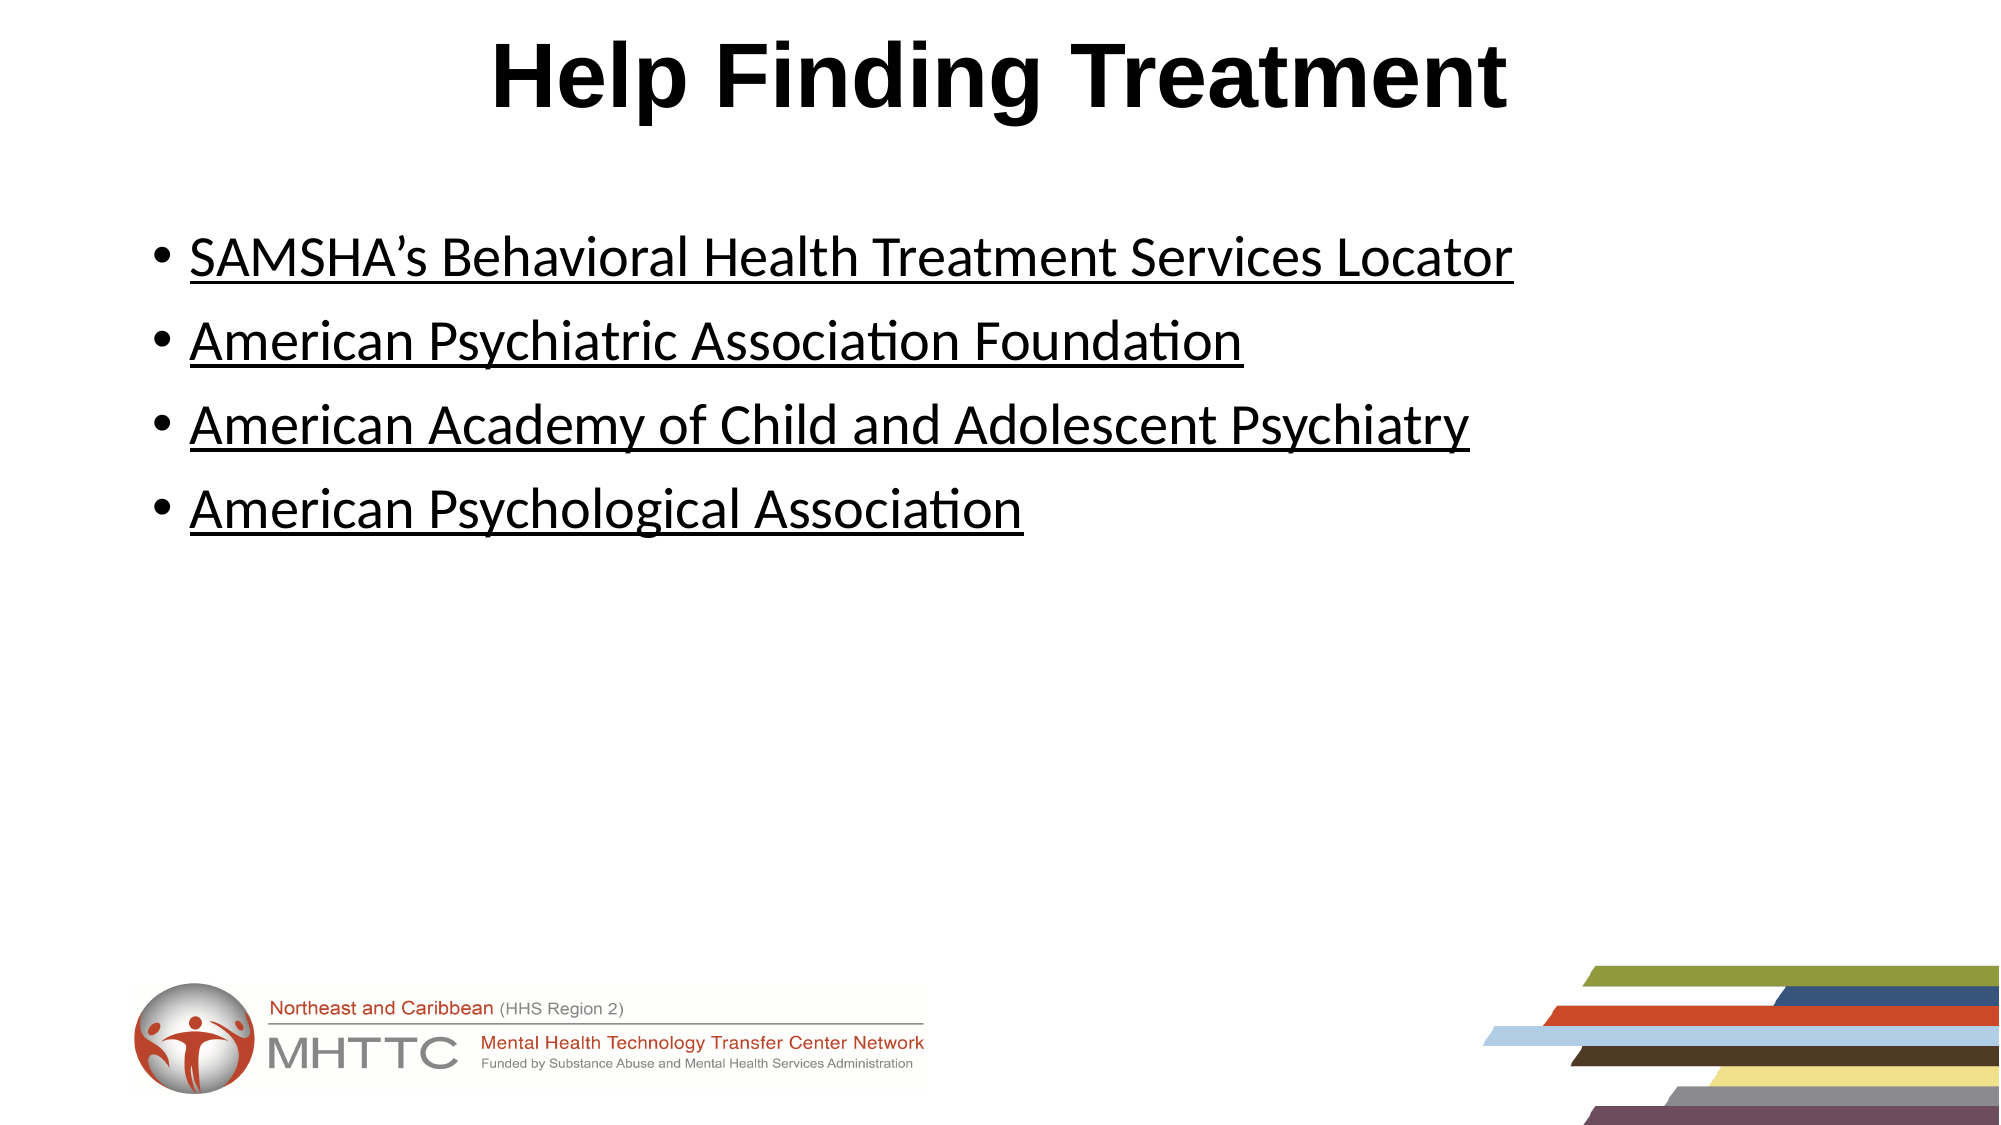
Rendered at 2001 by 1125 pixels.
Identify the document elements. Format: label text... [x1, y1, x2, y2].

list SAMSHA’s Behavioral Health Treatment Services Locator American Psychiatric Association Foundation American Academy of Child and Adolescent Psychiatry American Psychological Association [137, 219, 1863, 867]
title Help Finding Treatment [0, 0, 2000, 156]
picture [134, 983, 928, 1094]
picture [1455, 910, 1999, 1125]
